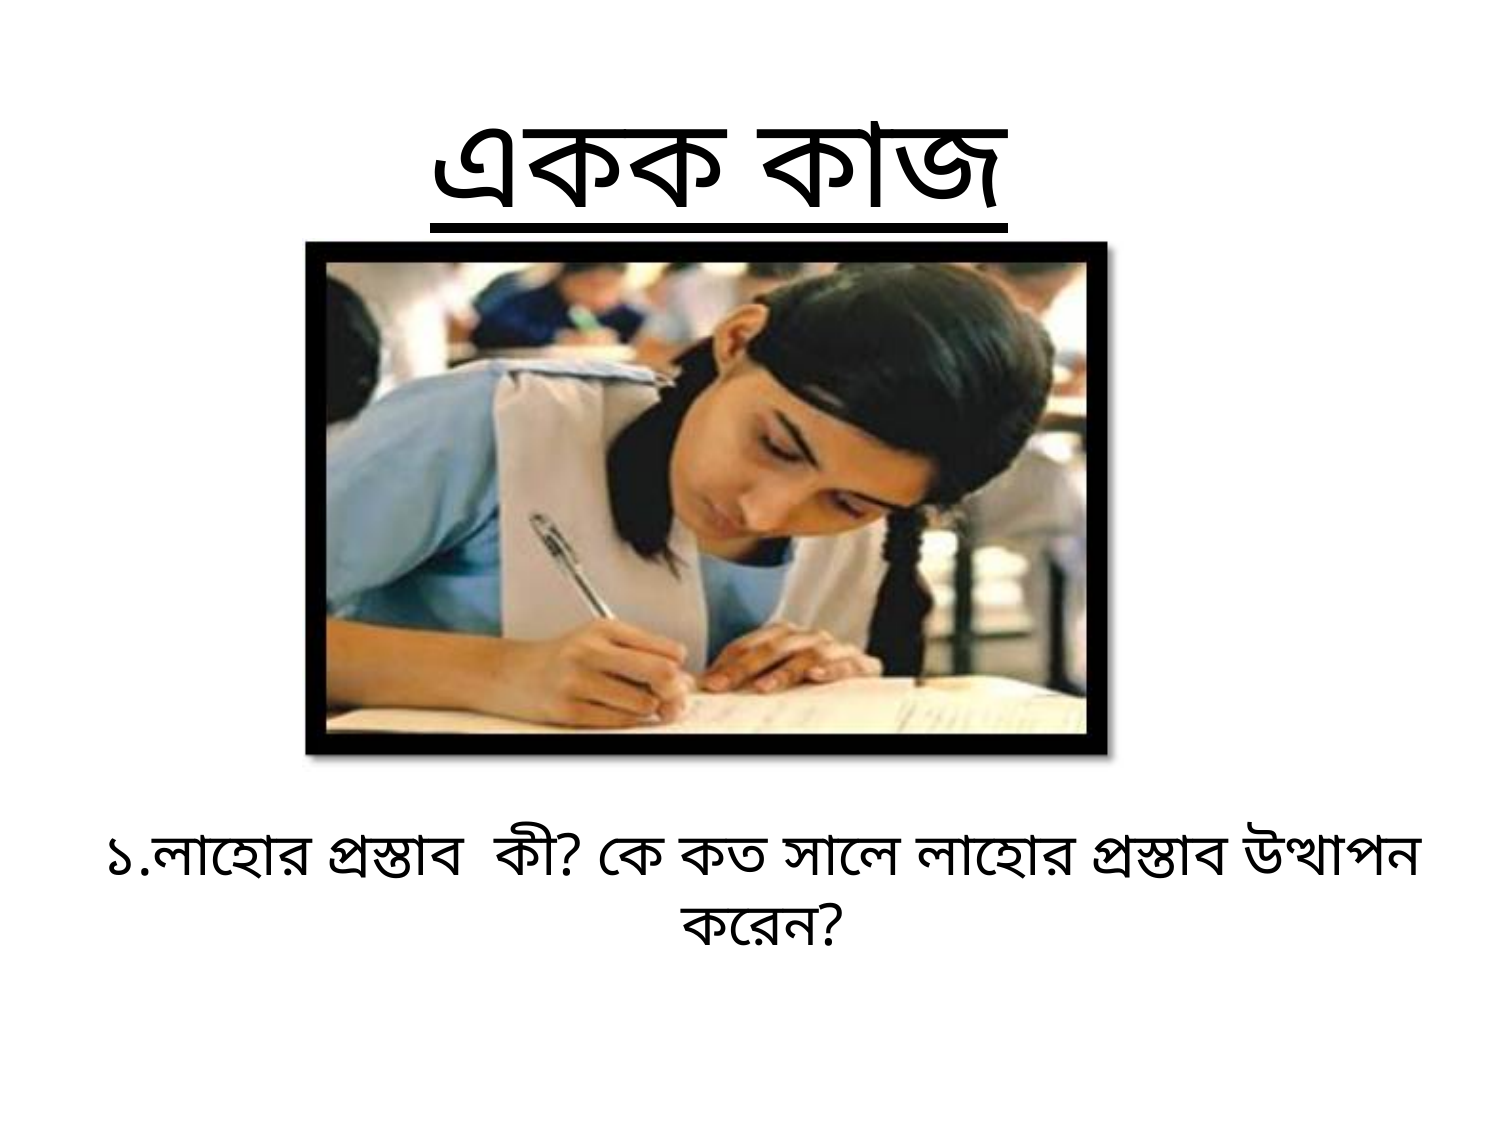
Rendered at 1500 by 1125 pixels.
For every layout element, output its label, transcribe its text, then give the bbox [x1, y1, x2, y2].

text_box ১.লাহোর প্রস্তাব কী? কে কত সালে লাহোর প্রস্তাব উত্থাপন করেন? [47, 779, 1478, 996]
text_box একক কাজ [414, 74, 1023, 236]
picture [301, 237, 1125, 772]
